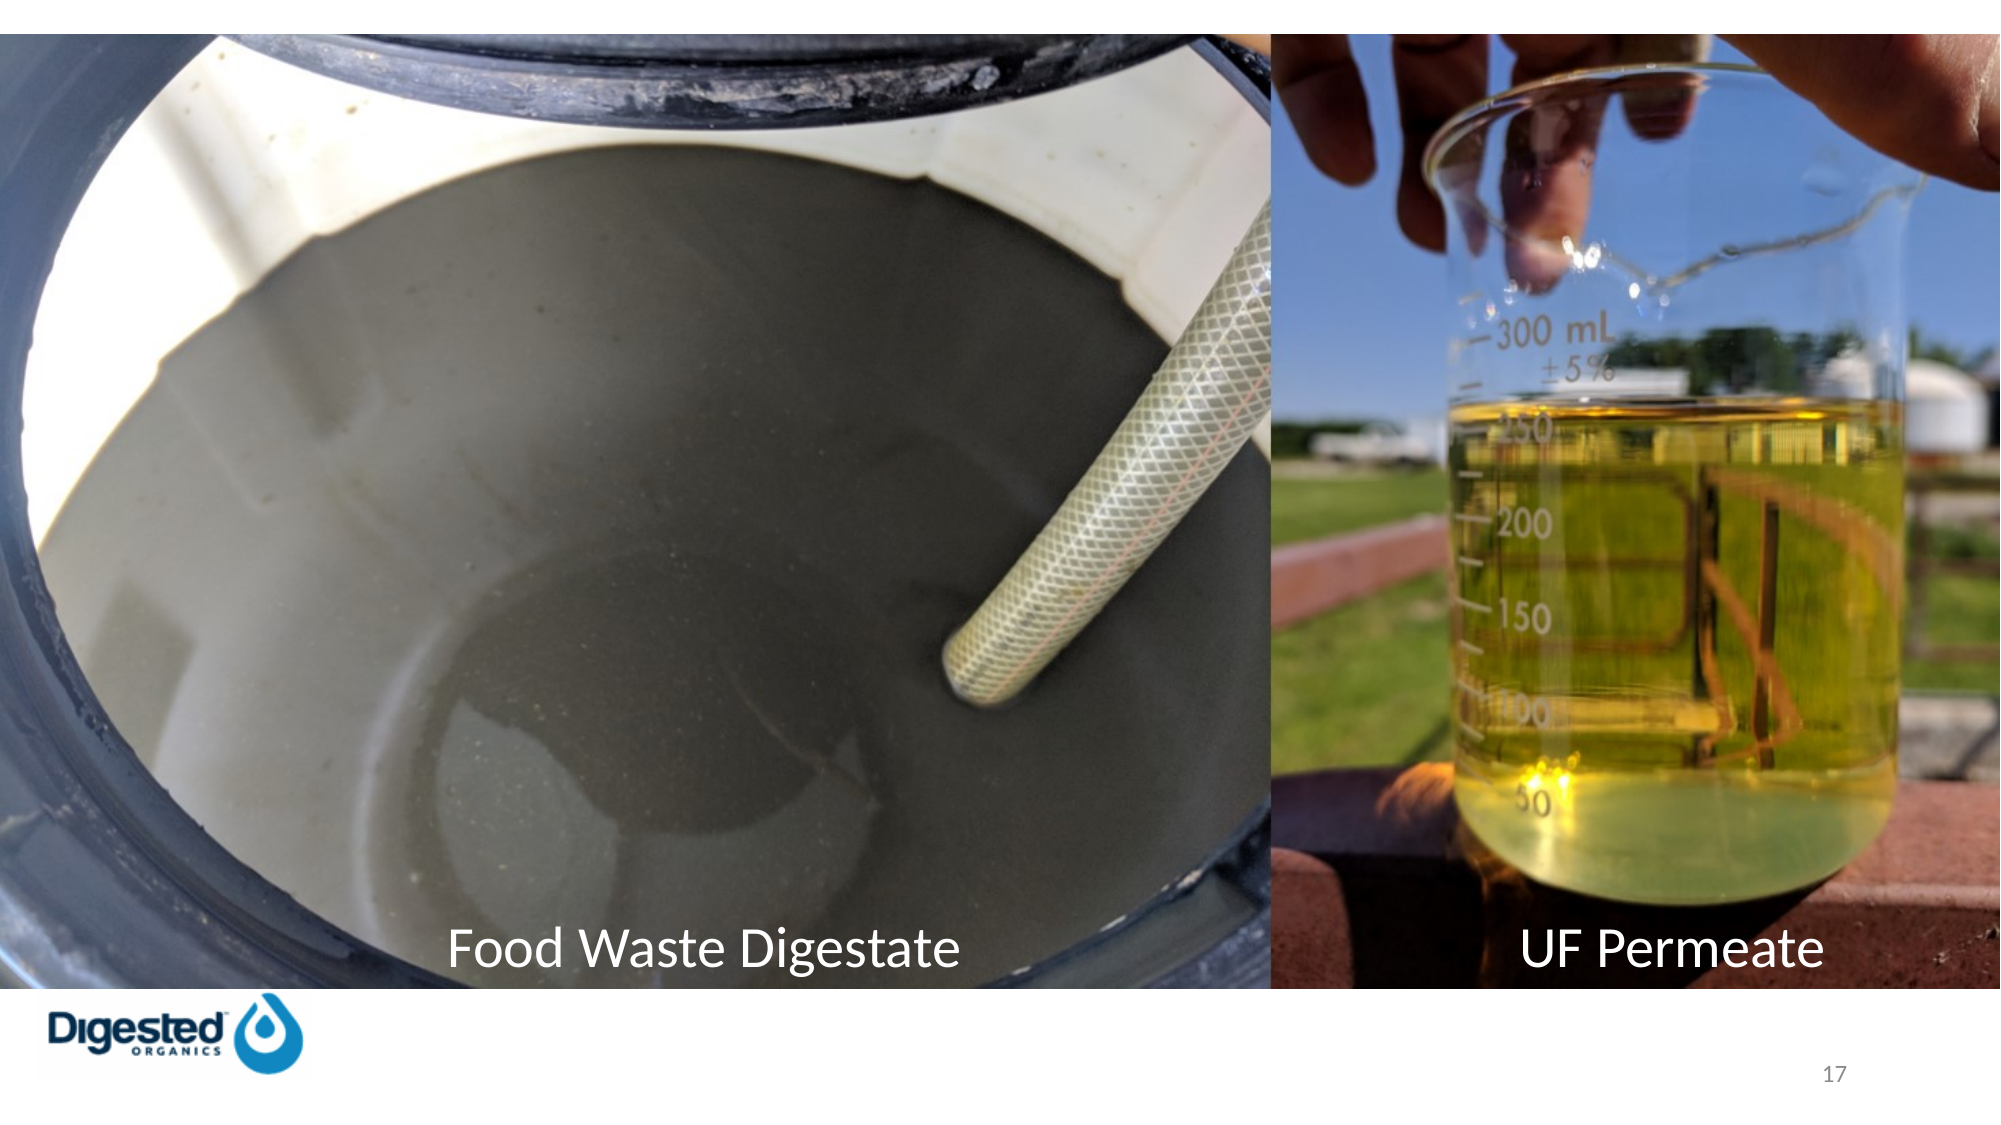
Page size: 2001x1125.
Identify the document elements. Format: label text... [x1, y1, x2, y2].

picture [0, 34, 2000, 1081]
slide_number 17 [1412, 1042, 1863, 1103]
